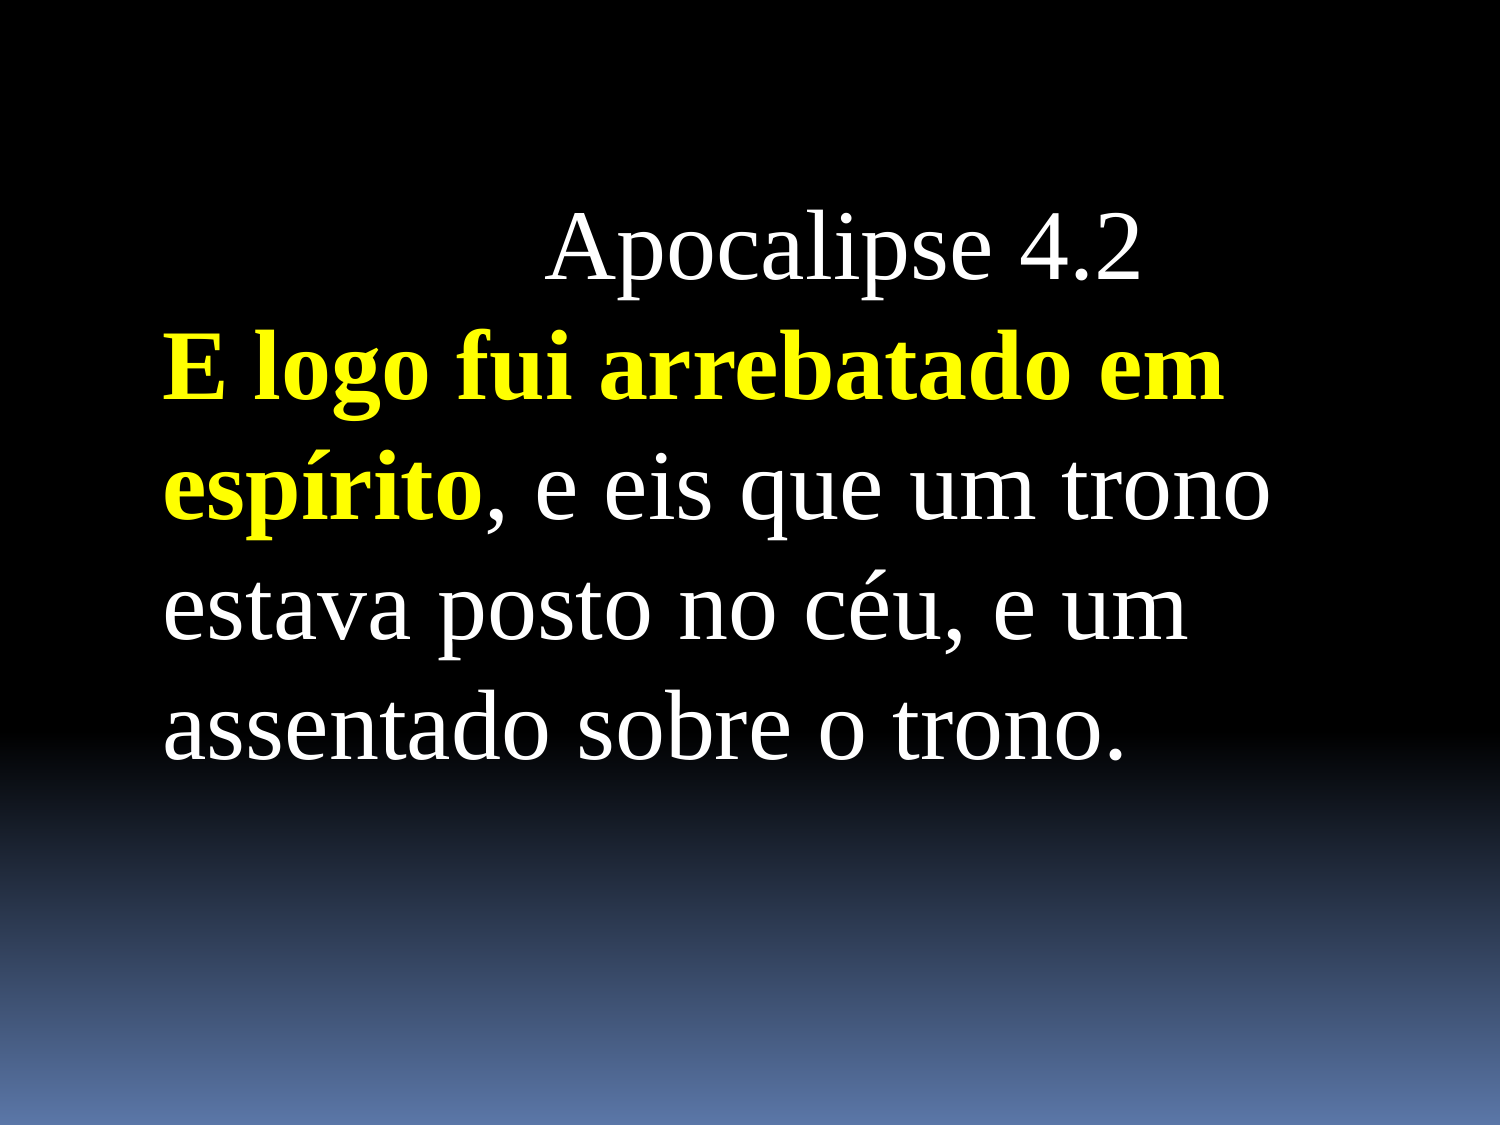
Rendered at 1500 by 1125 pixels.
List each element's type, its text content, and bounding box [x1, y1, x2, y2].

text_box Apocalipse 4.2 E logo fui arrebatado em espírito, e eis que um trono estava posto no céu, e um assentado sobre o trono. [147, 172, 1500, 1125]
